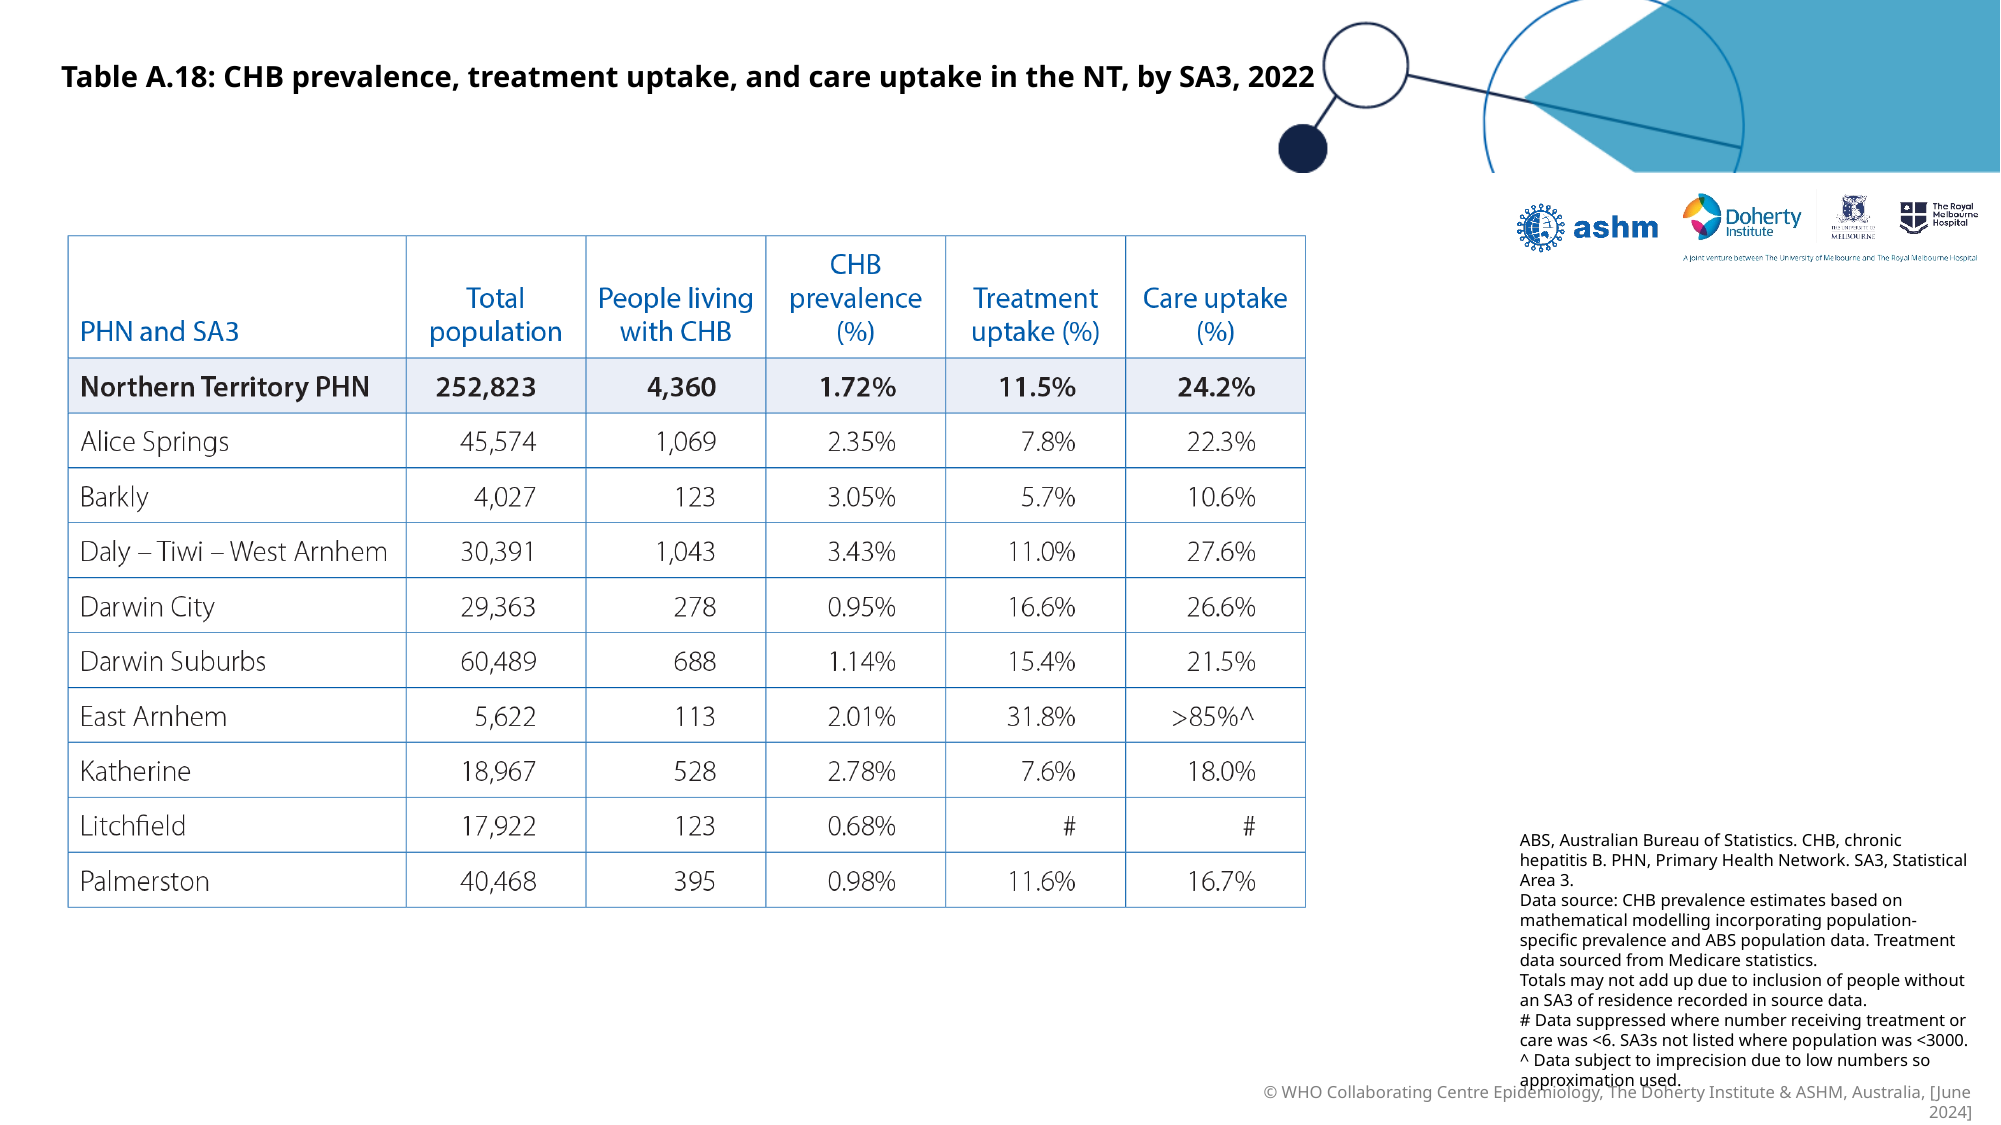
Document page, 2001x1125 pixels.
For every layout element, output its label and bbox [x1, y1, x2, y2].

picture [1508, 194, 1666, 261]
picture [1683, 189, 2000, 267]
picture [42, 227, 1333, 914]
picture [0, 0, 2000, 173]
